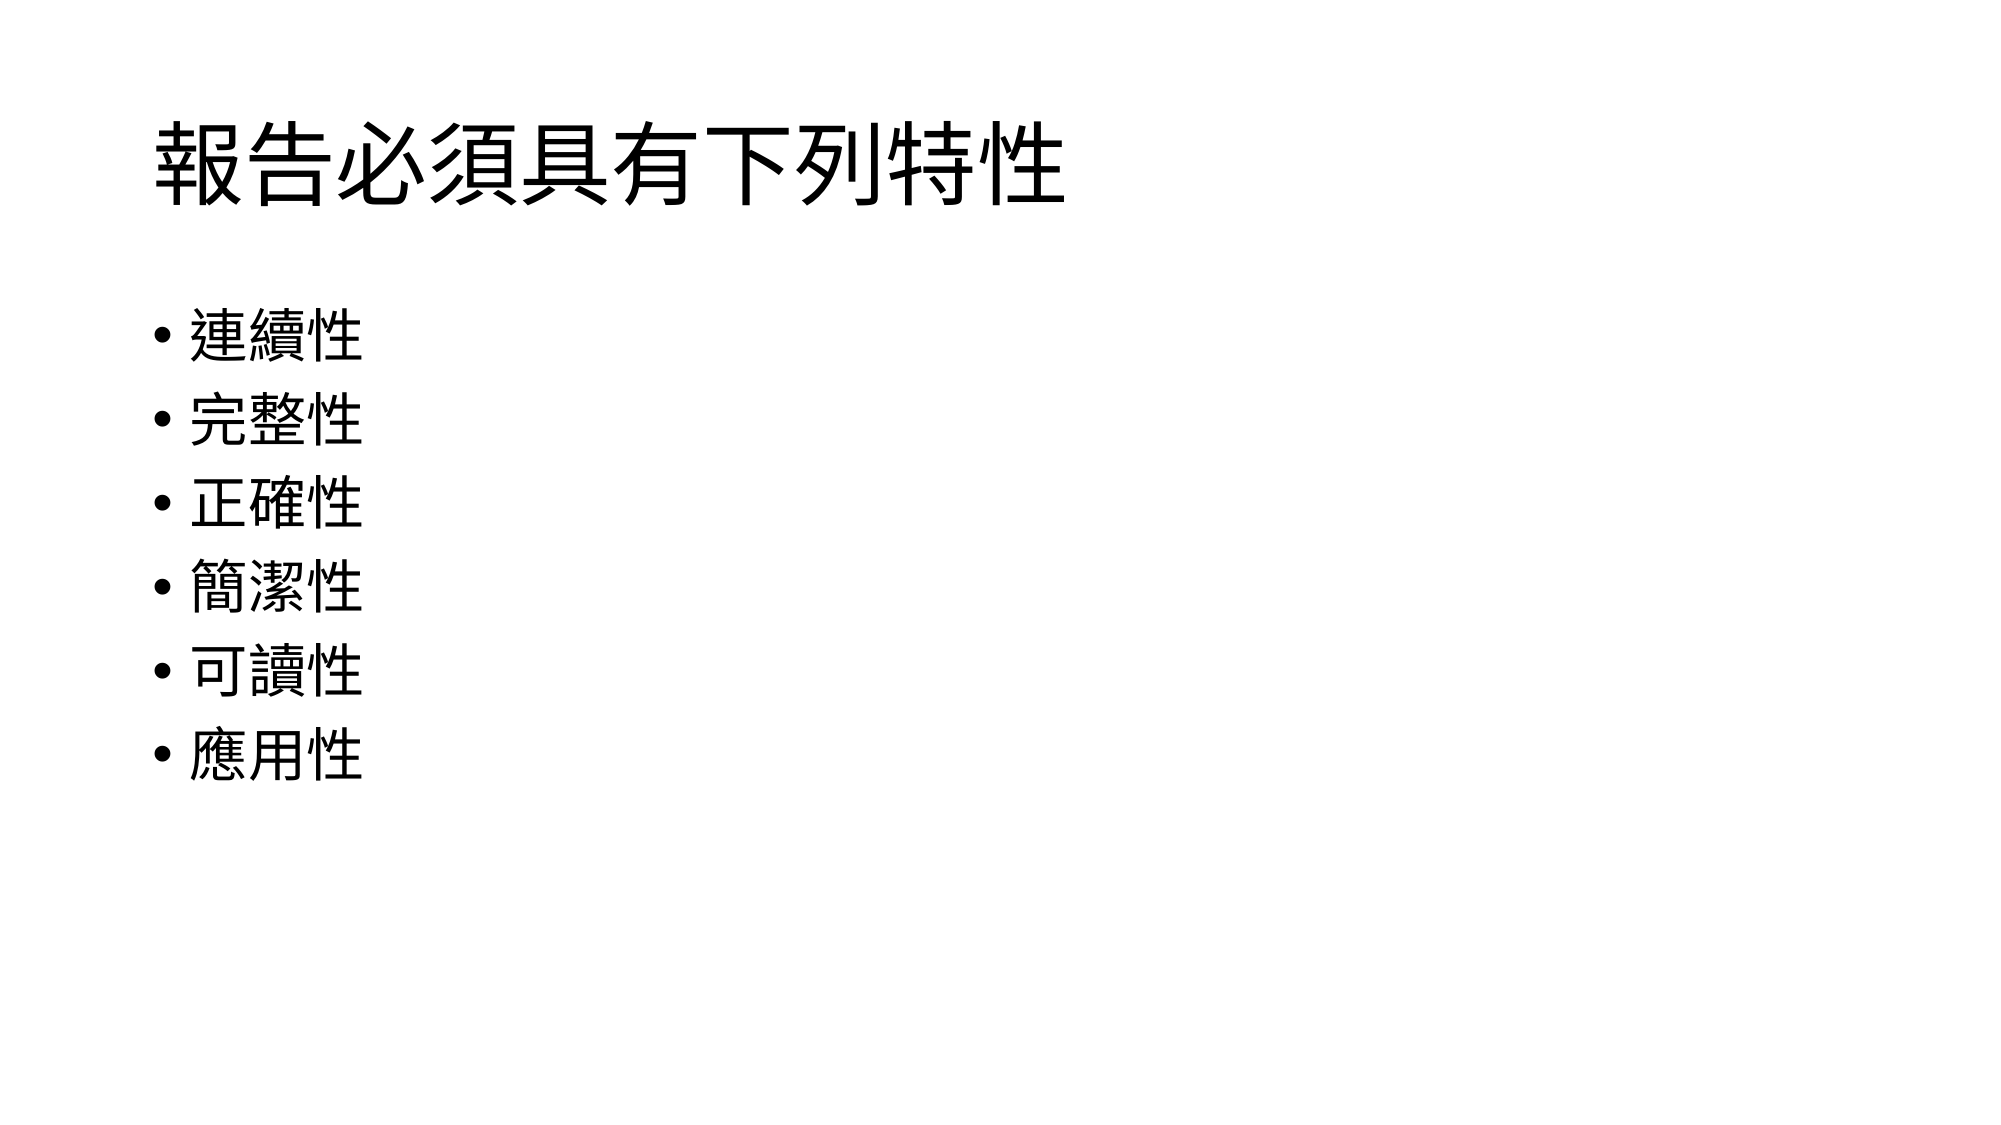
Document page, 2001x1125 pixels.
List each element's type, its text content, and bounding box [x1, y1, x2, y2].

list 連續性 完整性 正確性 簡潔性 可讀性 應用性 [137, 299, 1863, 1014]
title 報告必須具有下列特性 [137, 59, 1863, 278]
